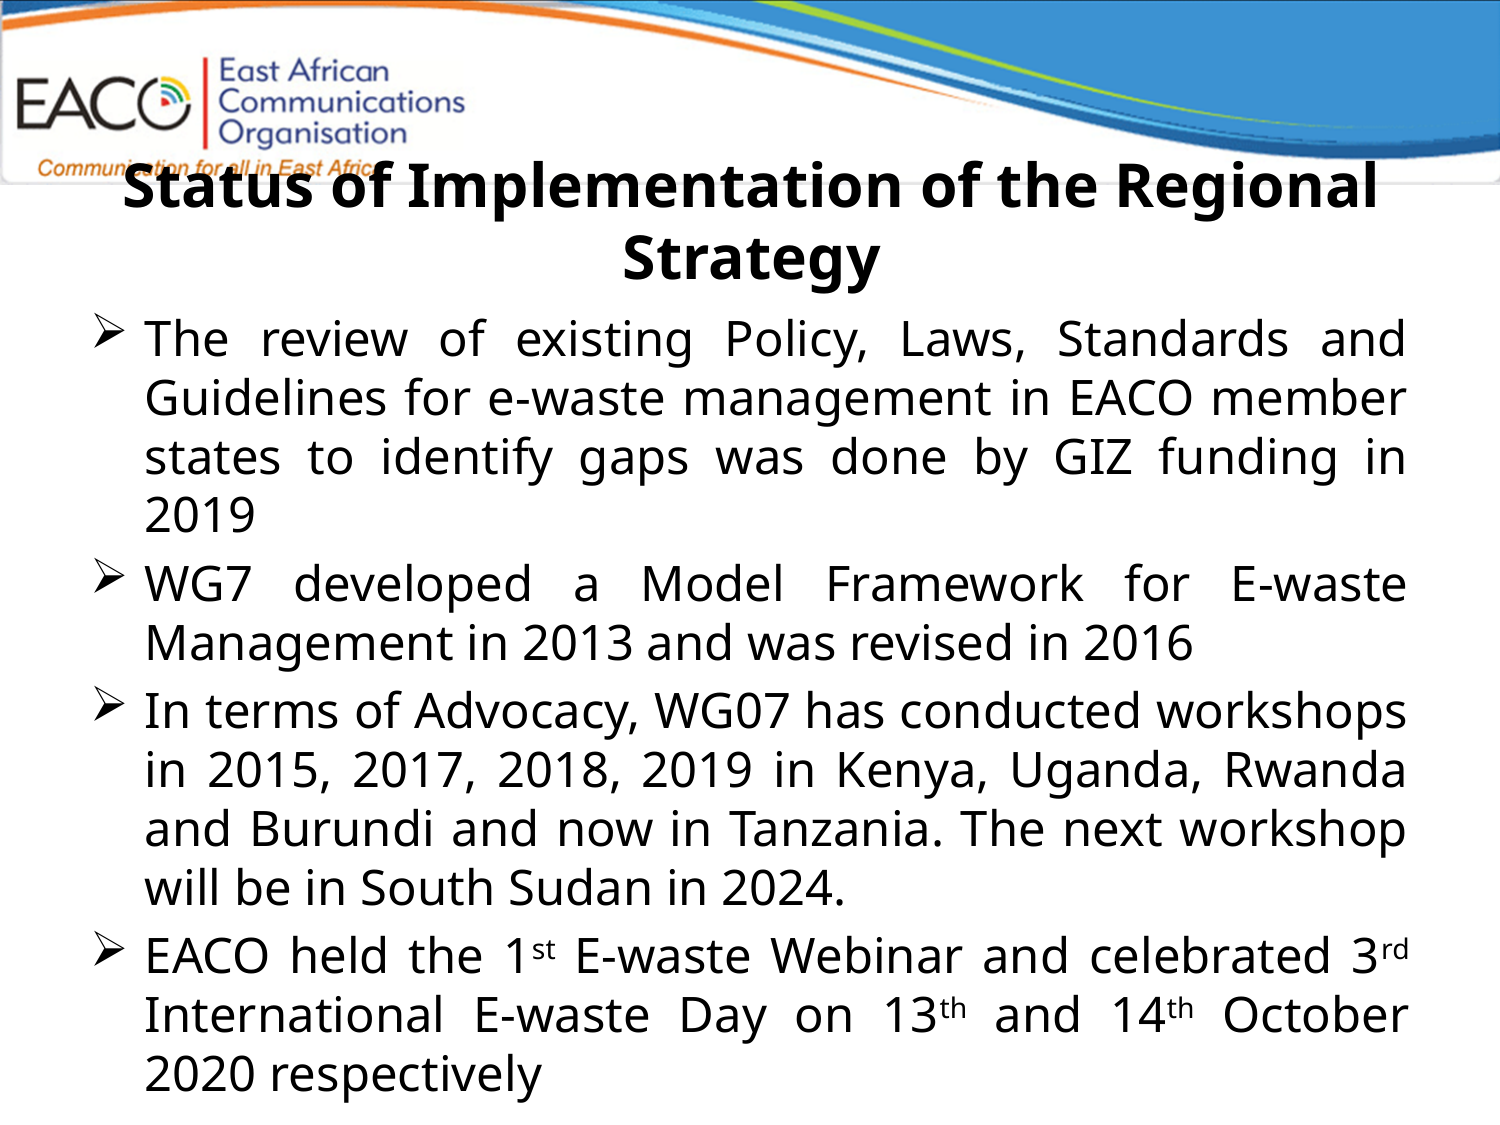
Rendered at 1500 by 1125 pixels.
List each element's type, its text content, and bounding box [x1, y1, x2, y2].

title Status of Implementation of the Regional Strategy [76, 138, 1427, 300]
list The review of existing Policy, Laws, Standards and Guidelines for e-waste management in EACO member states to identify gaps was done by GIZ funding in 2019 WG7 developed a Model Framework for E-waste Management in 2013 and was revised in 2016 In terms of Advocacy, WG07 has conducted workshops in 2015, 2017, 2018, 2019 in Kenya, Uganda, Rwanda and Burundi and now in Tanzania. The next workshop will be in South Sudan in 2024. EACO held the 1st E-waste Webinar and celebrated 3rd International E-waste Day on 13th and 14th October 2020 respectively [75, 299, 1425, 1113]
picture [0, 0, 1500, 185]
